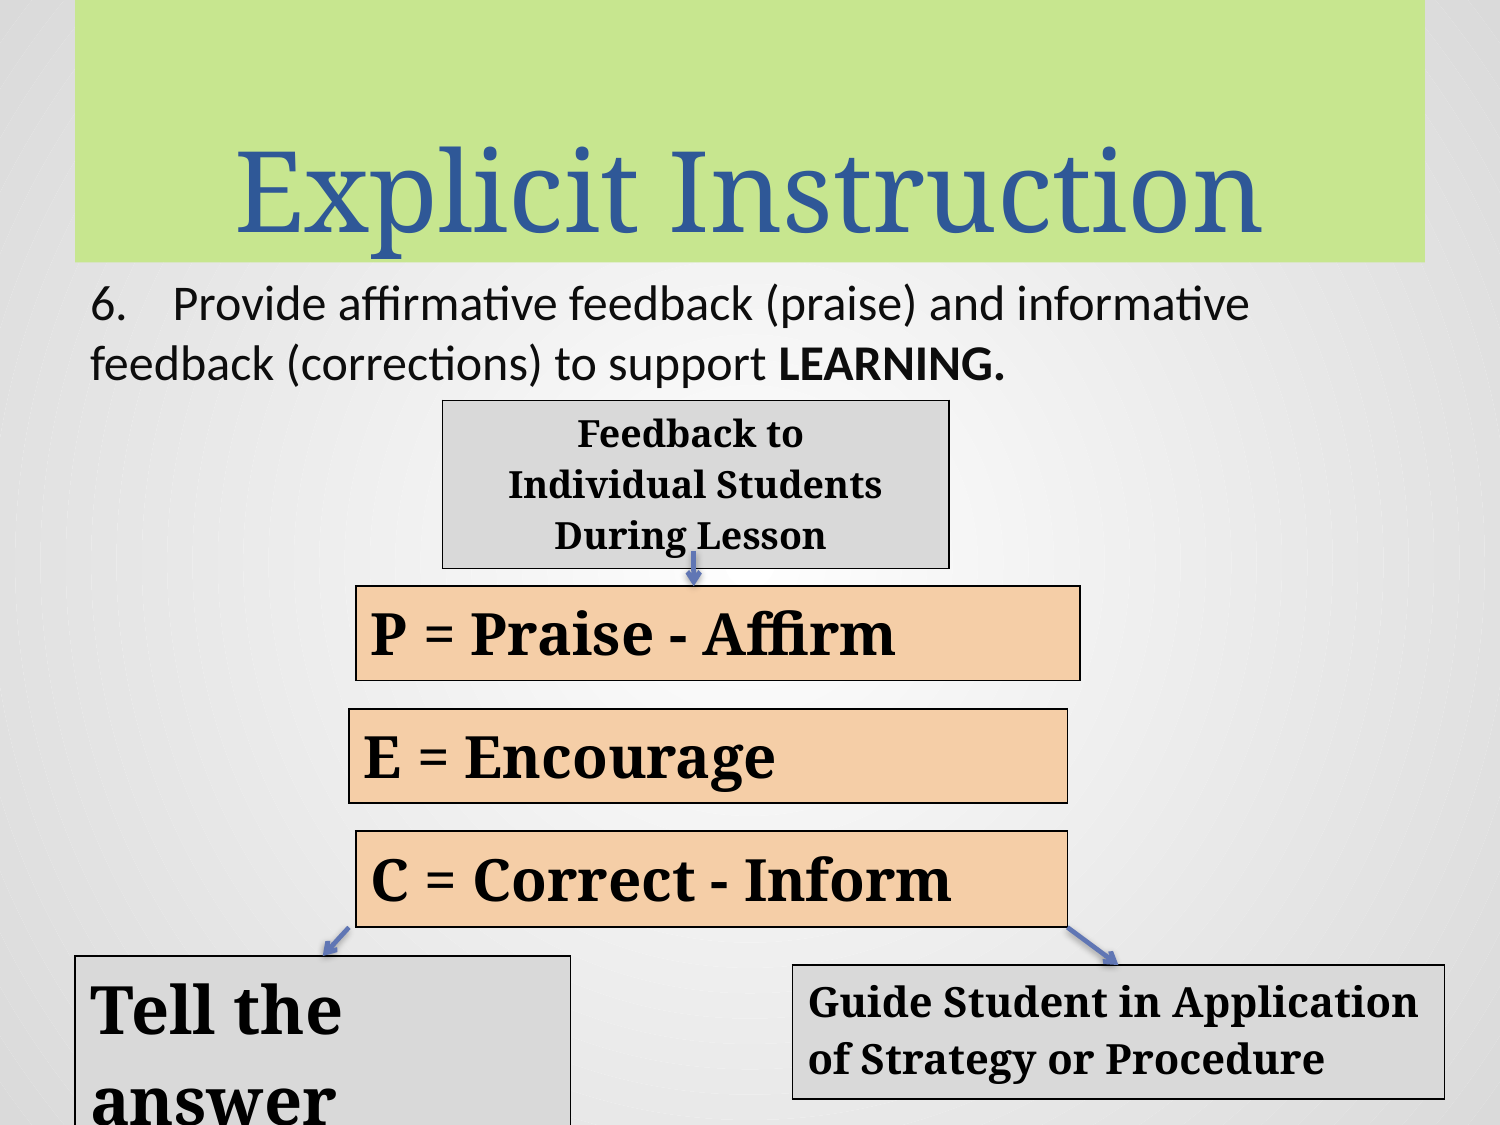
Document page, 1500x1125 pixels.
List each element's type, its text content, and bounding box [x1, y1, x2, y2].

table_header E = Encourage [350, 710, 1067, 802]
table_header Guide Student in Application of Strategy or Procedure [793, 966, 1444, 1098]
slide_number 31 [1401, 1042, 1494, 1103]
table_header P = Praise - Affirm [357, 587, 1079, 680]
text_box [322, 927, 350, 957]
table_header Tell the answer [76, 957, 570, 1125]
table_header Feedback to Individual Students During Lesson [443, 401, 948, 568]
list 6. Provide affirmative feedback (praise) and informative feedback (corrections) to support LEARNING. [75, 262, 1425, 1005]
table_header C = Correct - Inform [357, 832, 1067, 926]
title Explicit Instruction [75, 0, 1425, 262]
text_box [1067, 927, 1119, 966]
